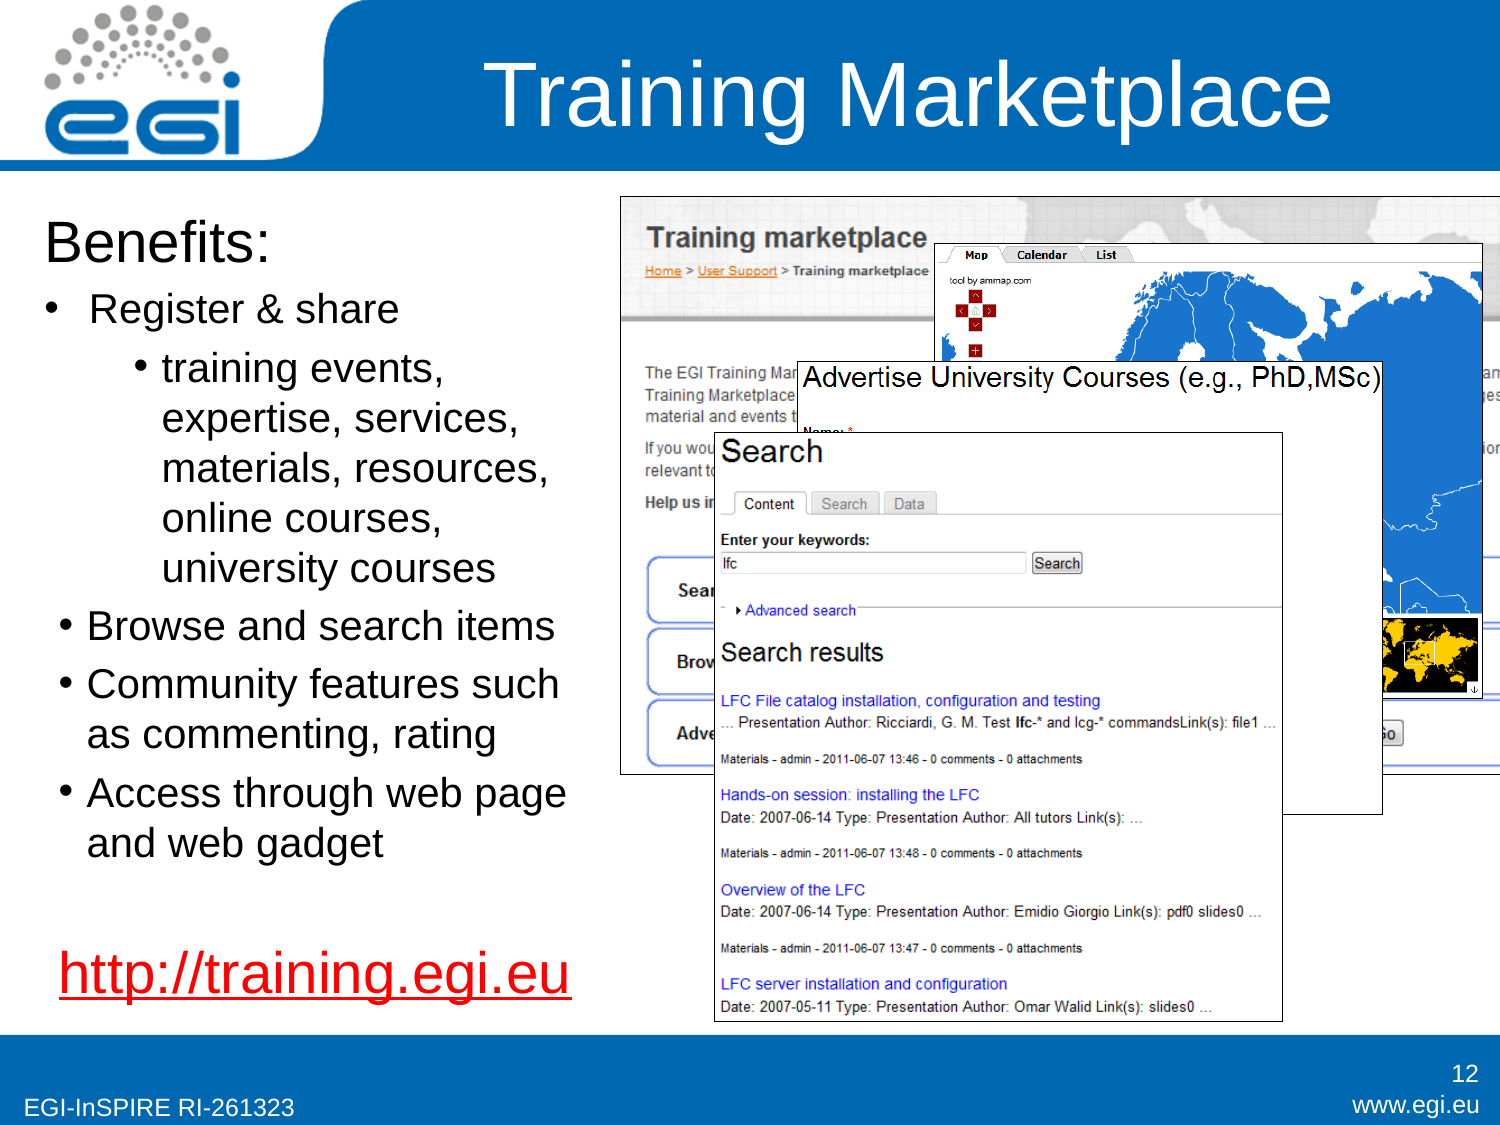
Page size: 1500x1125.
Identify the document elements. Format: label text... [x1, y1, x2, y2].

title Training Marketplace [348, 19, 1471, 161]
picture [619, 195, 1500, 1022]
picture [0, 0, 1500, 171]
text_box Benefits: Register & share training events, expertise, services, materials, resources, online courses, university courses Browse and search items Community features such as commenting, rating Access through web page and web gadget http://training.egi.eu [29, 196, 609, 704]
text_box [5, 704, 709, 988]
slide_number 12 [1144, 1042, 1495, 1103]
